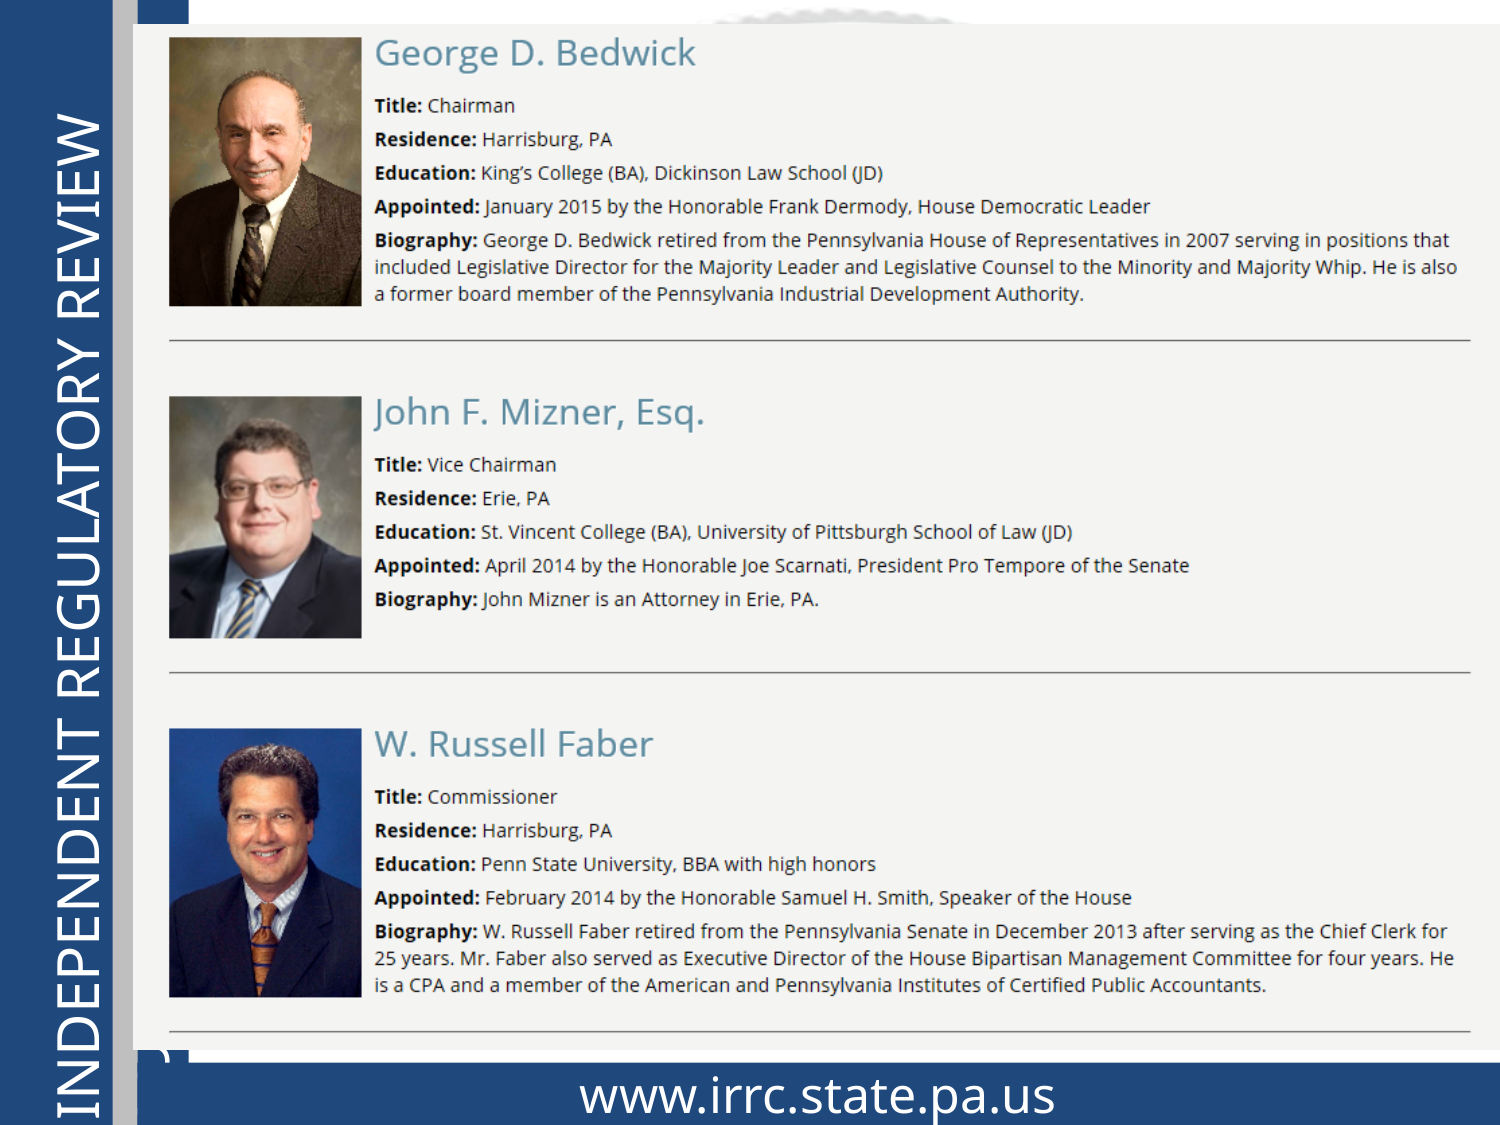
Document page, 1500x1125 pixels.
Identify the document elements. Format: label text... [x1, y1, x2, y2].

picture [133, 23, 1500, 1051]
footer www.irrc.state.pa.us [137, 1062, 1500, 1125]
